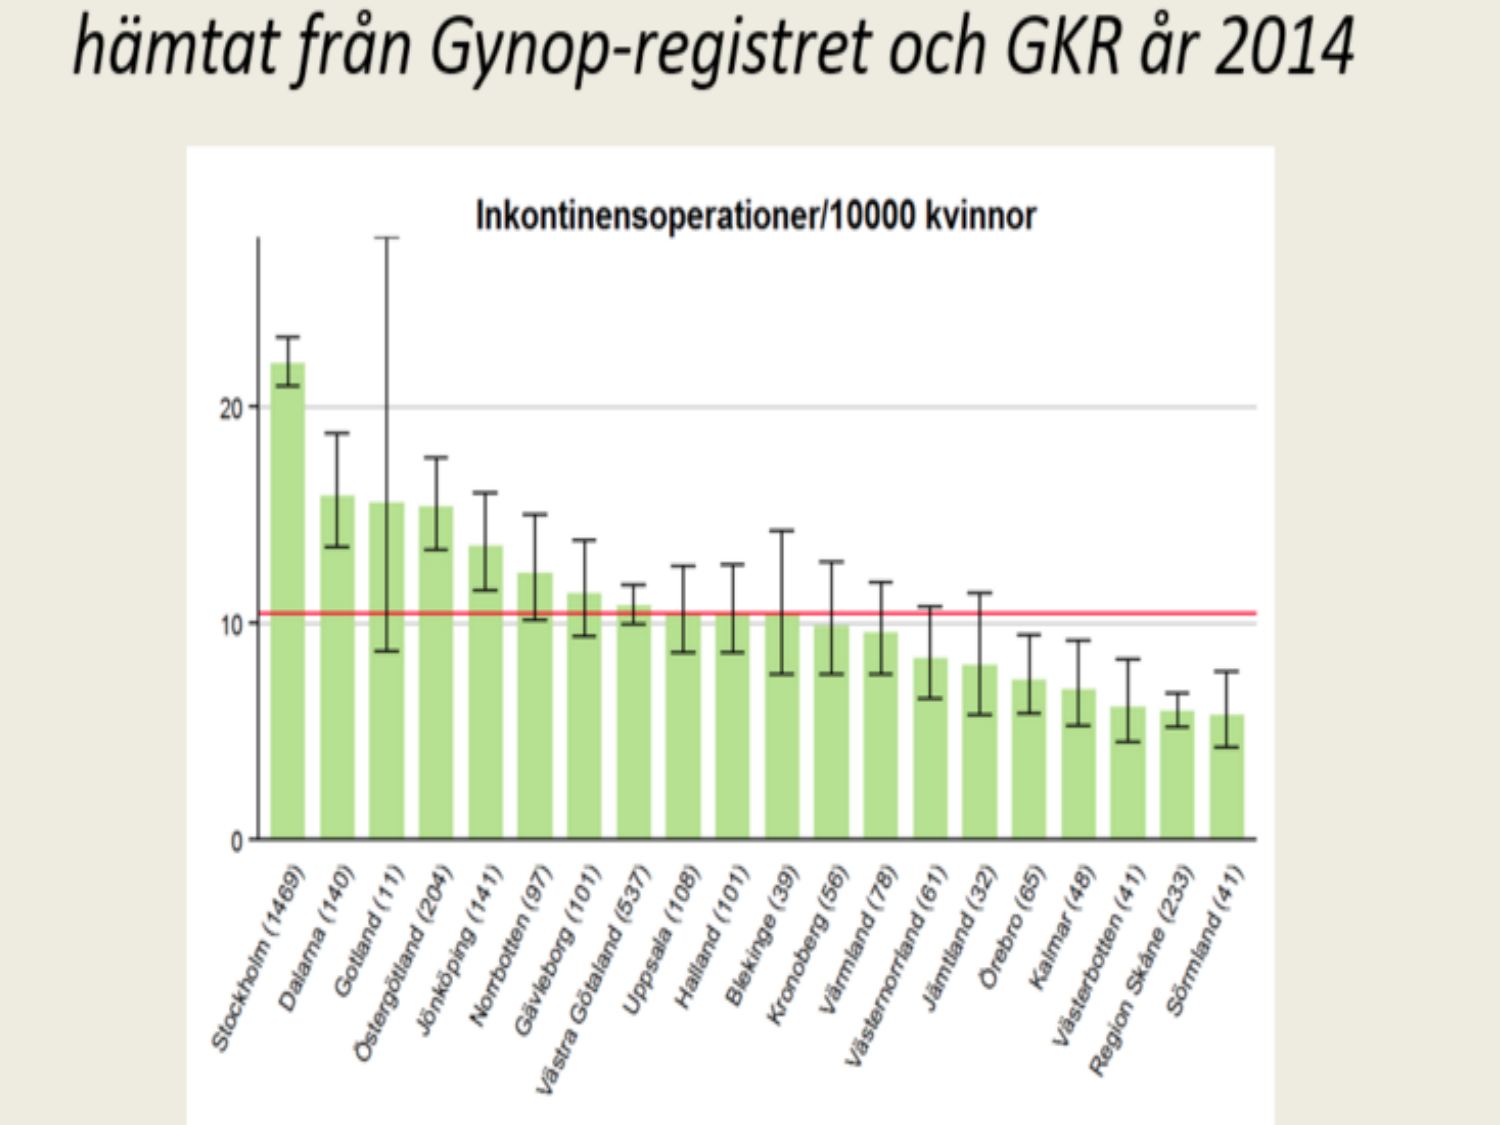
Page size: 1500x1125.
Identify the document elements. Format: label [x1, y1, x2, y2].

list [0, 0, 1500, 1125]
